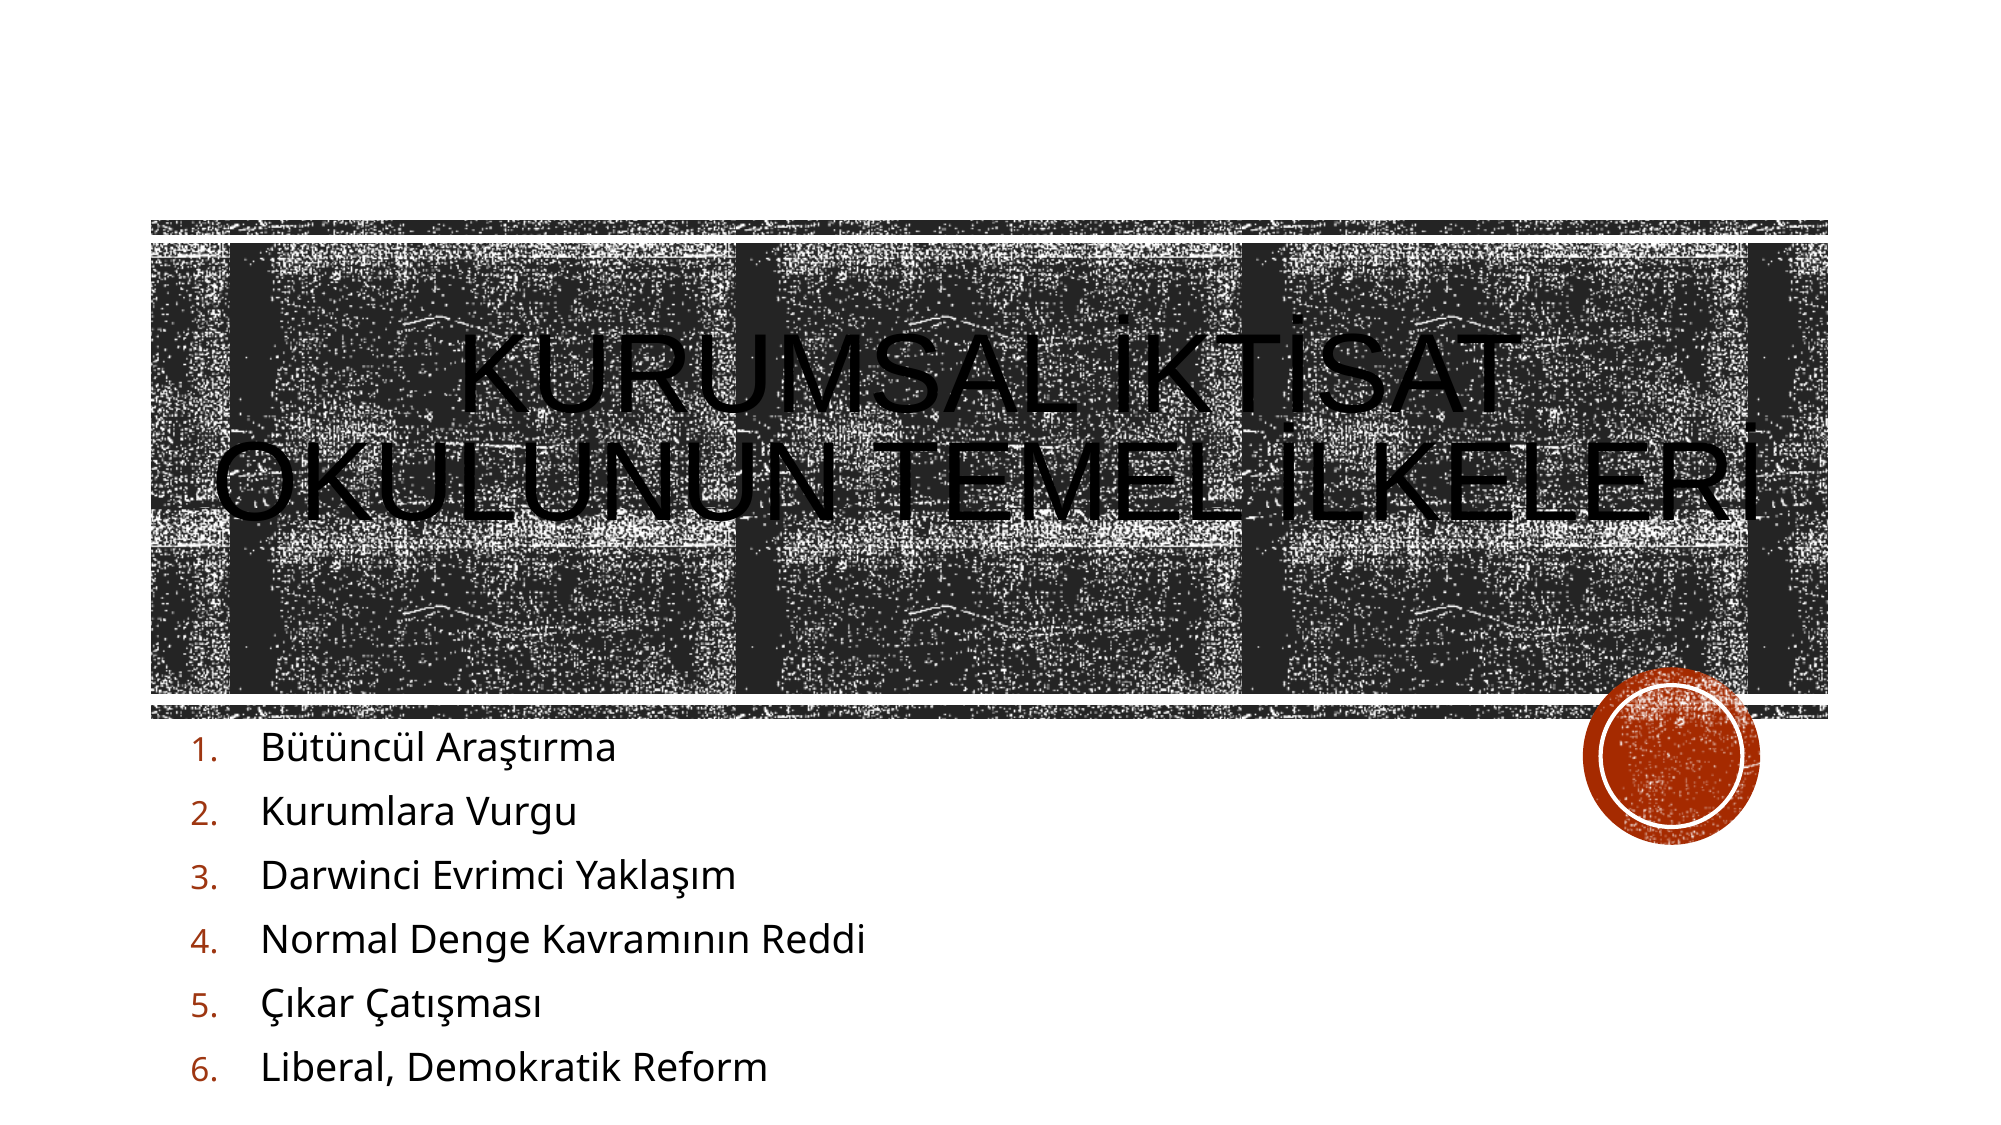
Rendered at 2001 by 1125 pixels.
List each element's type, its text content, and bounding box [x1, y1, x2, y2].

subtitle Bütüncül Araştırma Kurumlara Vurgu Darwinci Evrimci Yaklaşım Normal Denge Kavramının Reddi Çıkar Çatışması Liberal, Demokratik Reform [175, 720, 1470, 1099]
title Kurumsal İktisat okulunun temel ilkeleri [172, 234, 1808, 418]
